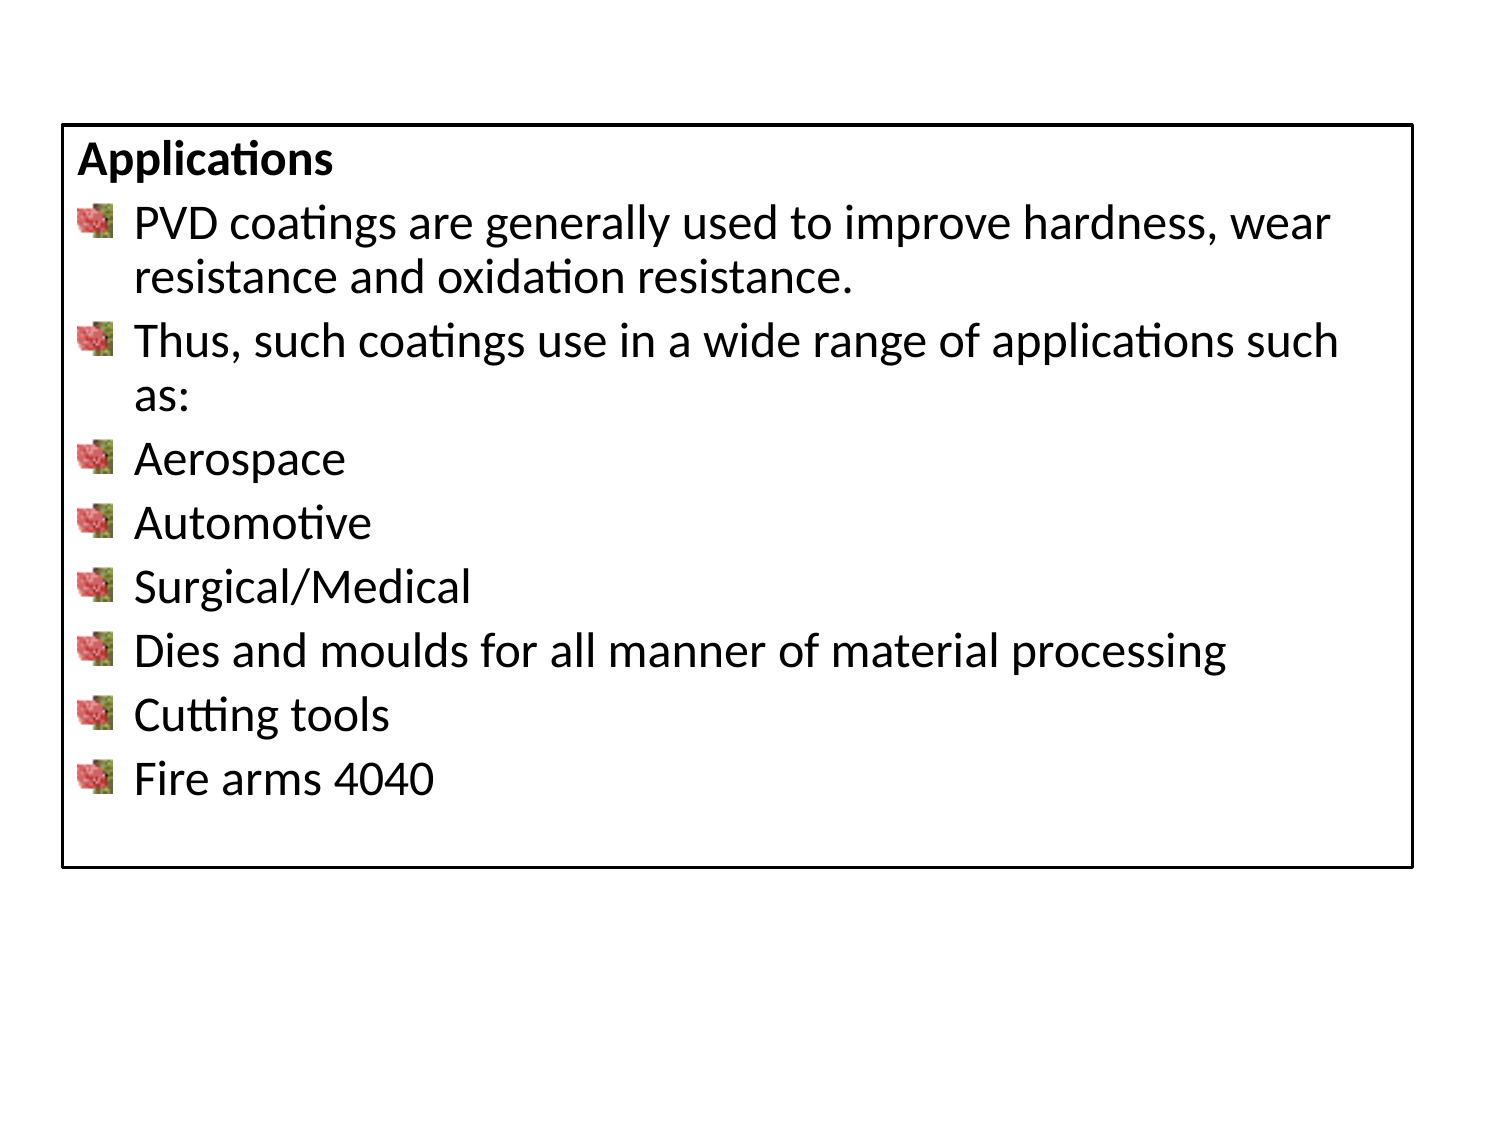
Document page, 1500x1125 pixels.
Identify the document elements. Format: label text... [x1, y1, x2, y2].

picture [77, 566, 113, 602]
picture [77, 630, 113, 666]
picture [77, 202, 113, 238]
picture [77, 694, 113, 730]
list Applications PVD coatings are generally used to improve hardness, wear resistance and oxidation resistance. Thus, such coatings use in a wide range of applications such as: Aerospace Automotive Surgical/Medical Dies and moulds for all manner of material processing Cutting tools Fire arms 4040 [62, 125, 1413, 868]
picture [77, 438, 113, 474]
picture [77, 758, 113, 794]
picture [77, 320, 113, 356]
picture [77, 502, 113, 538]
